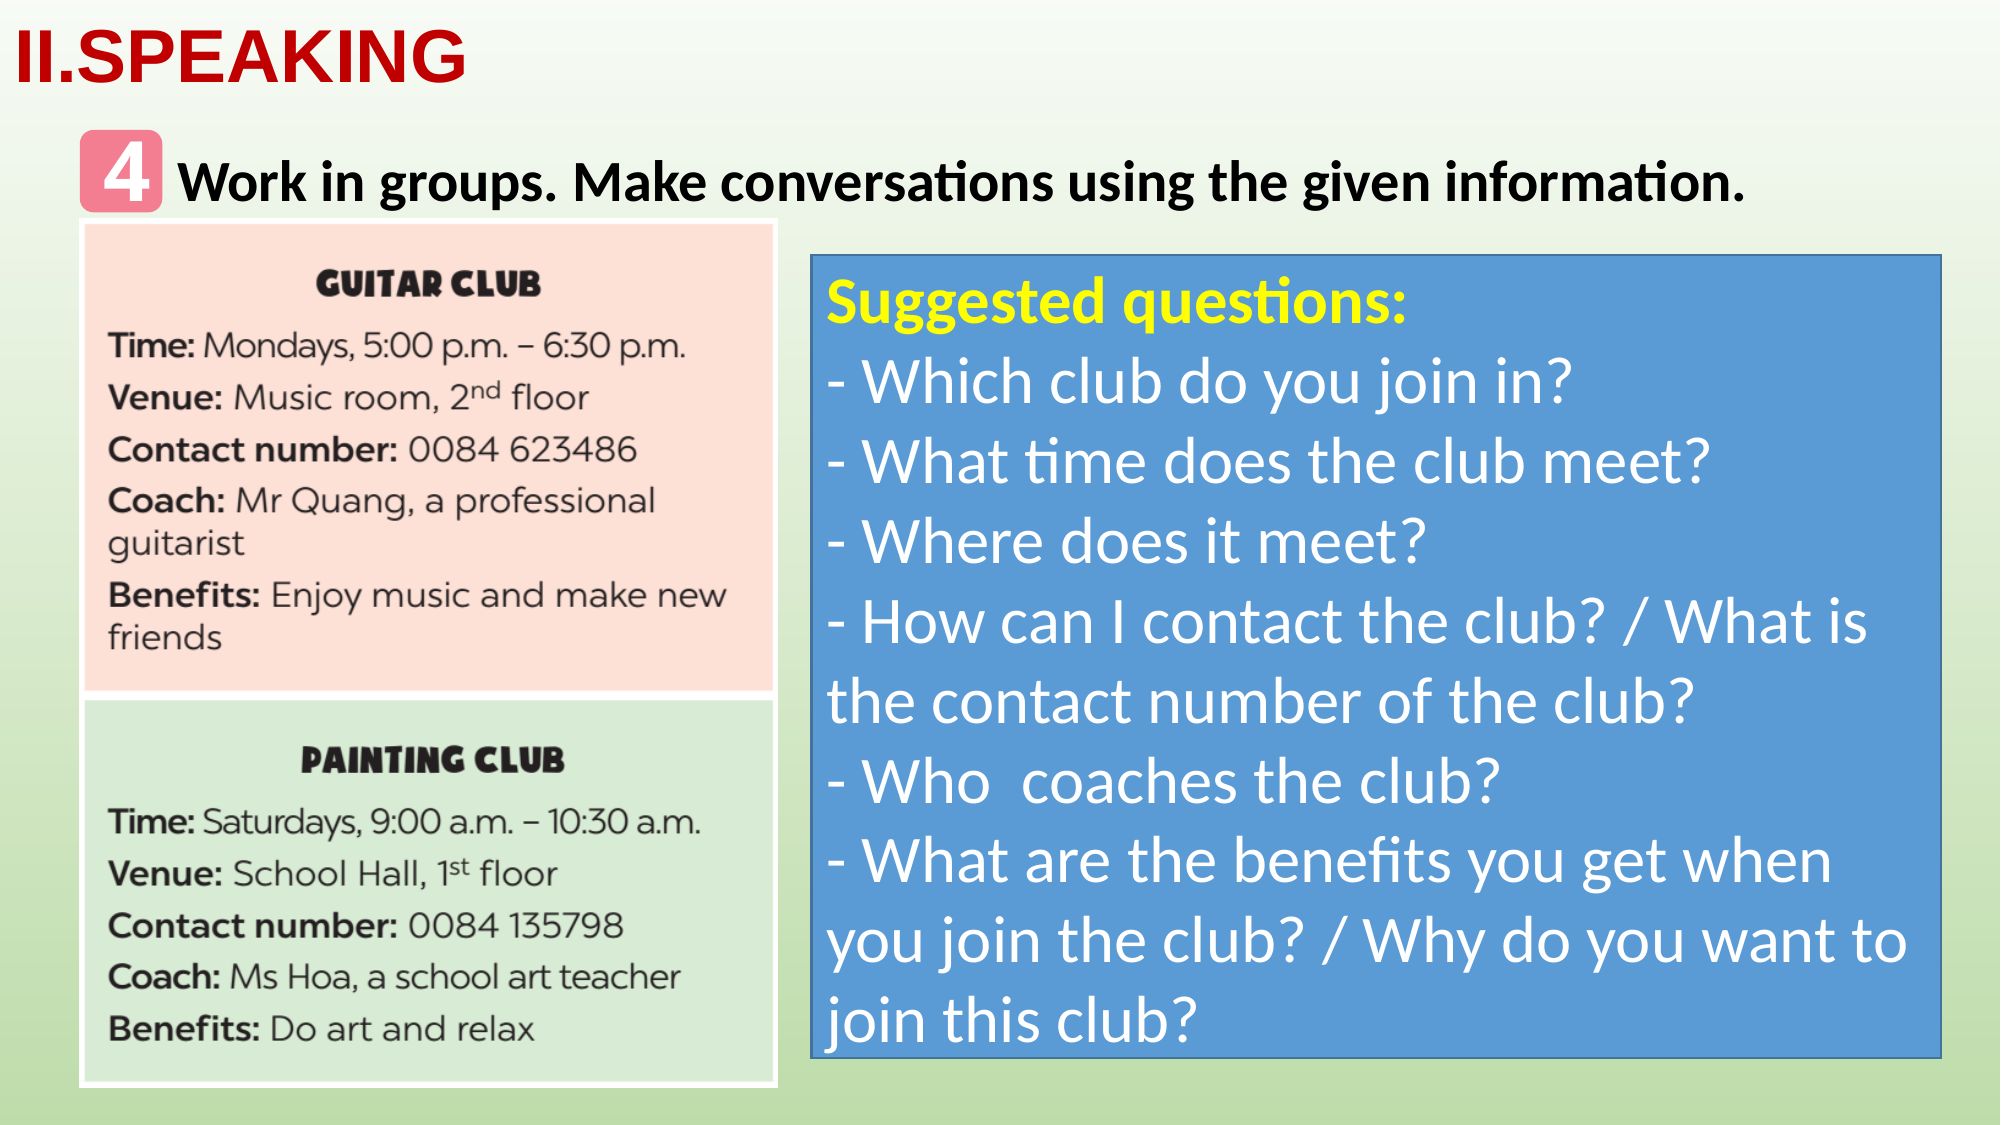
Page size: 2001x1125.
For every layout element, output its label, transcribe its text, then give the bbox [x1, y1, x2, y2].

text_box II.SPEAKING [0, 0, 678, 105]
text_box 4 [88, 111, 154, 218]
text_box [78, 130, 88, 213]
picture [79, 218, 778, 1088]
text_box Work in groups. Make conversations using the given information. [162, 135, 1884, 221]
text_box [154, 130, 164, 213]
text_box Suggested questions: - Which club do you join in? - What time does the club meet? - Where does it meet? - How can I contact the club? / What is the contact number of the club? - Who coaches the club? - What are the benefits you get when you join the club? / Why do you want to join this club? [810, 254, 1942, 1059]
